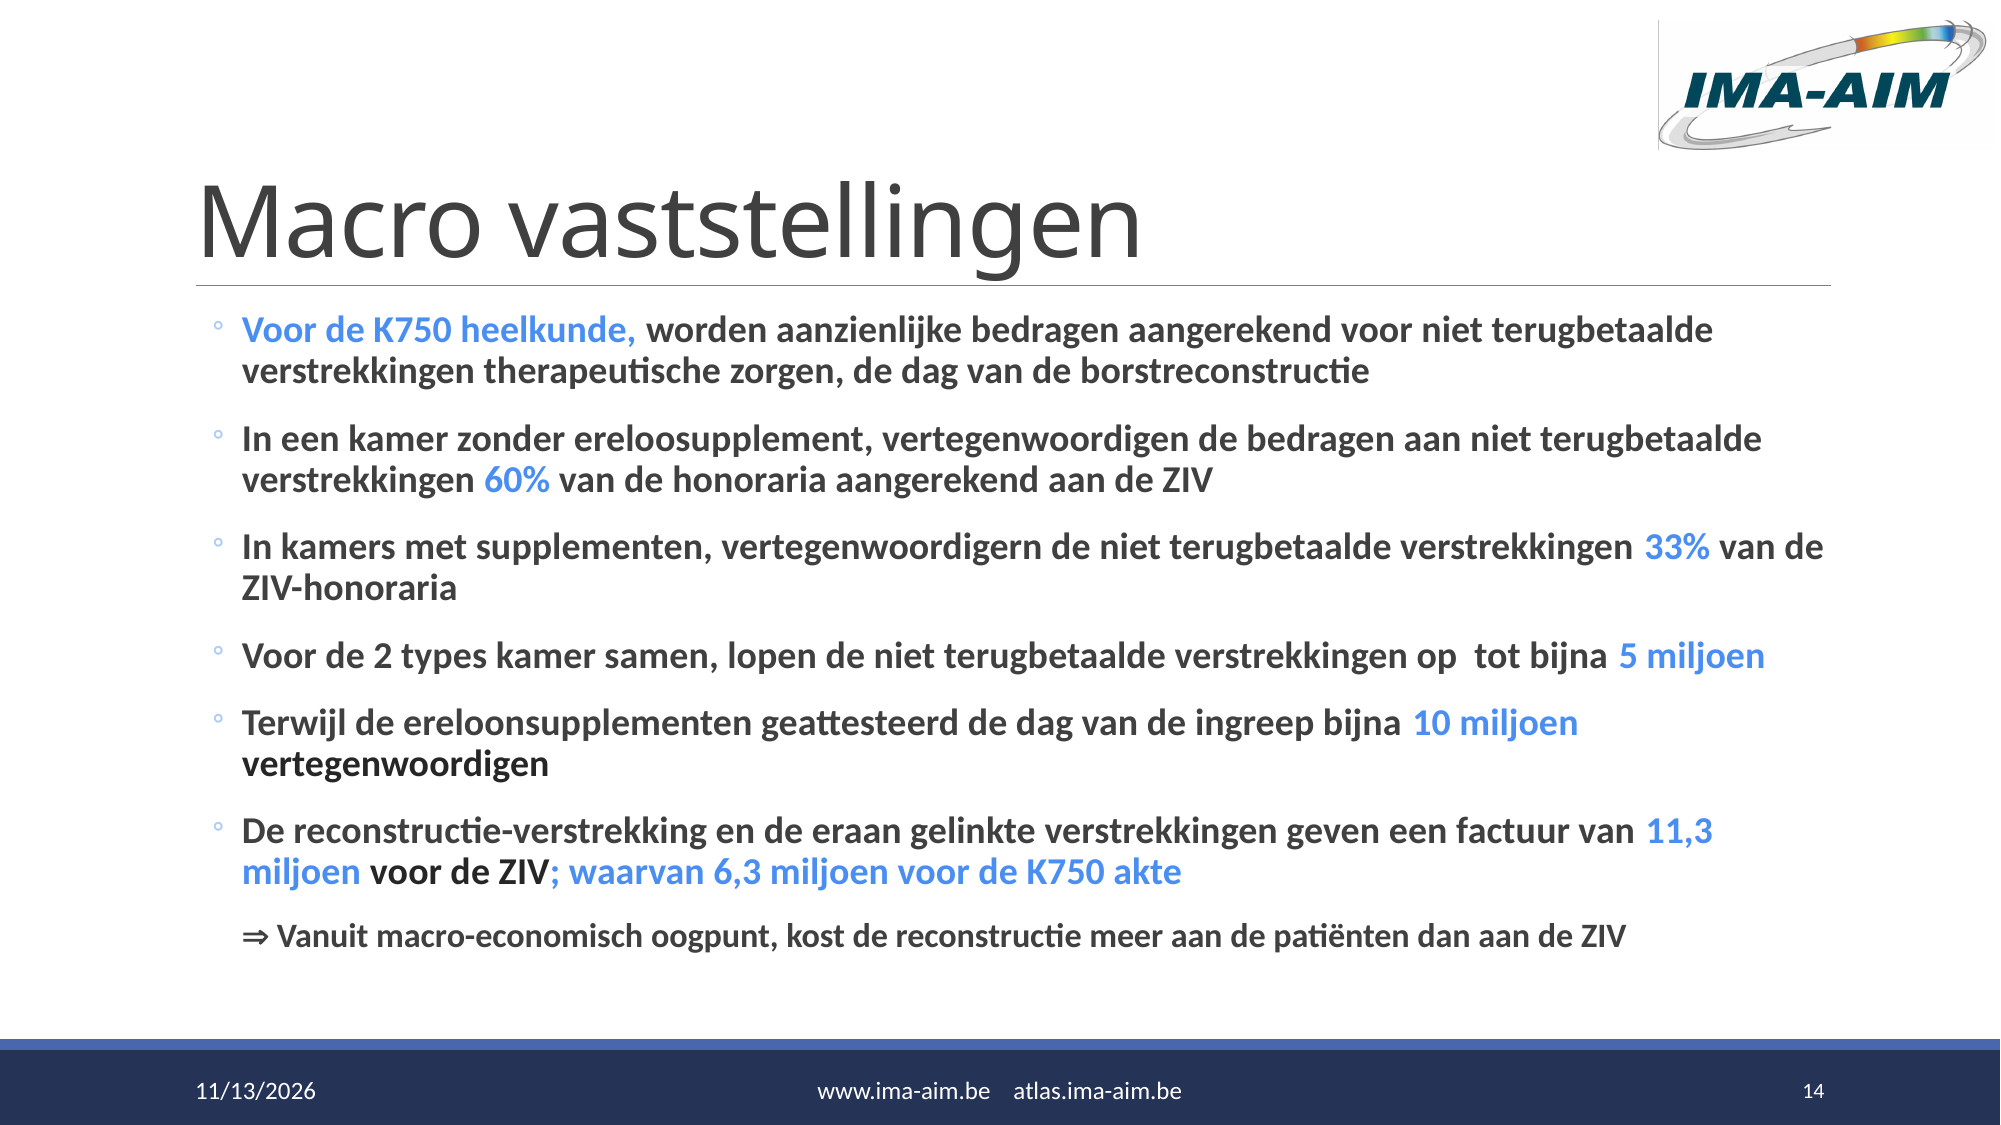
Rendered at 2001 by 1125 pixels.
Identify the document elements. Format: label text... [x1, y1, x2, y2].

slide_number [180, 1059, 586, 1120]
footer www.ima-aim.be atlas.ima-aim.be [604, 1059, 1396, 1120]
picture [1846, 86, 1852, 94]
title Macro vaststellingen [180, 47, 1830, 285]
picture [1645, 0, 2001, 177]
slide_number 14 [1624, 1059, 1840, 1120]
list Voor de K750 heelkunde, worden aanzienlijke bedragen aangerekend voor niet terugbetaalde verstrekkingen therapeutische zorgen, de dag van de borstreconstructie In een kamer zonder ereloosupplement, vertegenwoordigen de bedragen aan niet terugbetaalde verstrekkingen 60% van de honoraria aangerekend aan de ZIV In kamers met supplementen, vertegenwoordigern de niet terugbetaalde verstrekkingen 33% van de ZIV-honoraria Voor de 2 types kamer samen, lopen de niet terugbetaalde verstrekkingen op tot bijna 5 miljoen Terwijl de ereloonsupplementen geattesteerd de dag van de ingreep bijna 10 miljoen vertegenwoordigen De reconstructie-verstrekking en de eraan gelinkte verstrekkingen geven een factuur van 11,3 miljoen voor de ZIV; waarvan 6,3 miljoen voor de K750 akte  Vanuit macro-economisch oogpunt, kost de reconstructie meer aan de patiënten dan aan de ZIV [180, 302, 1830, 963]
